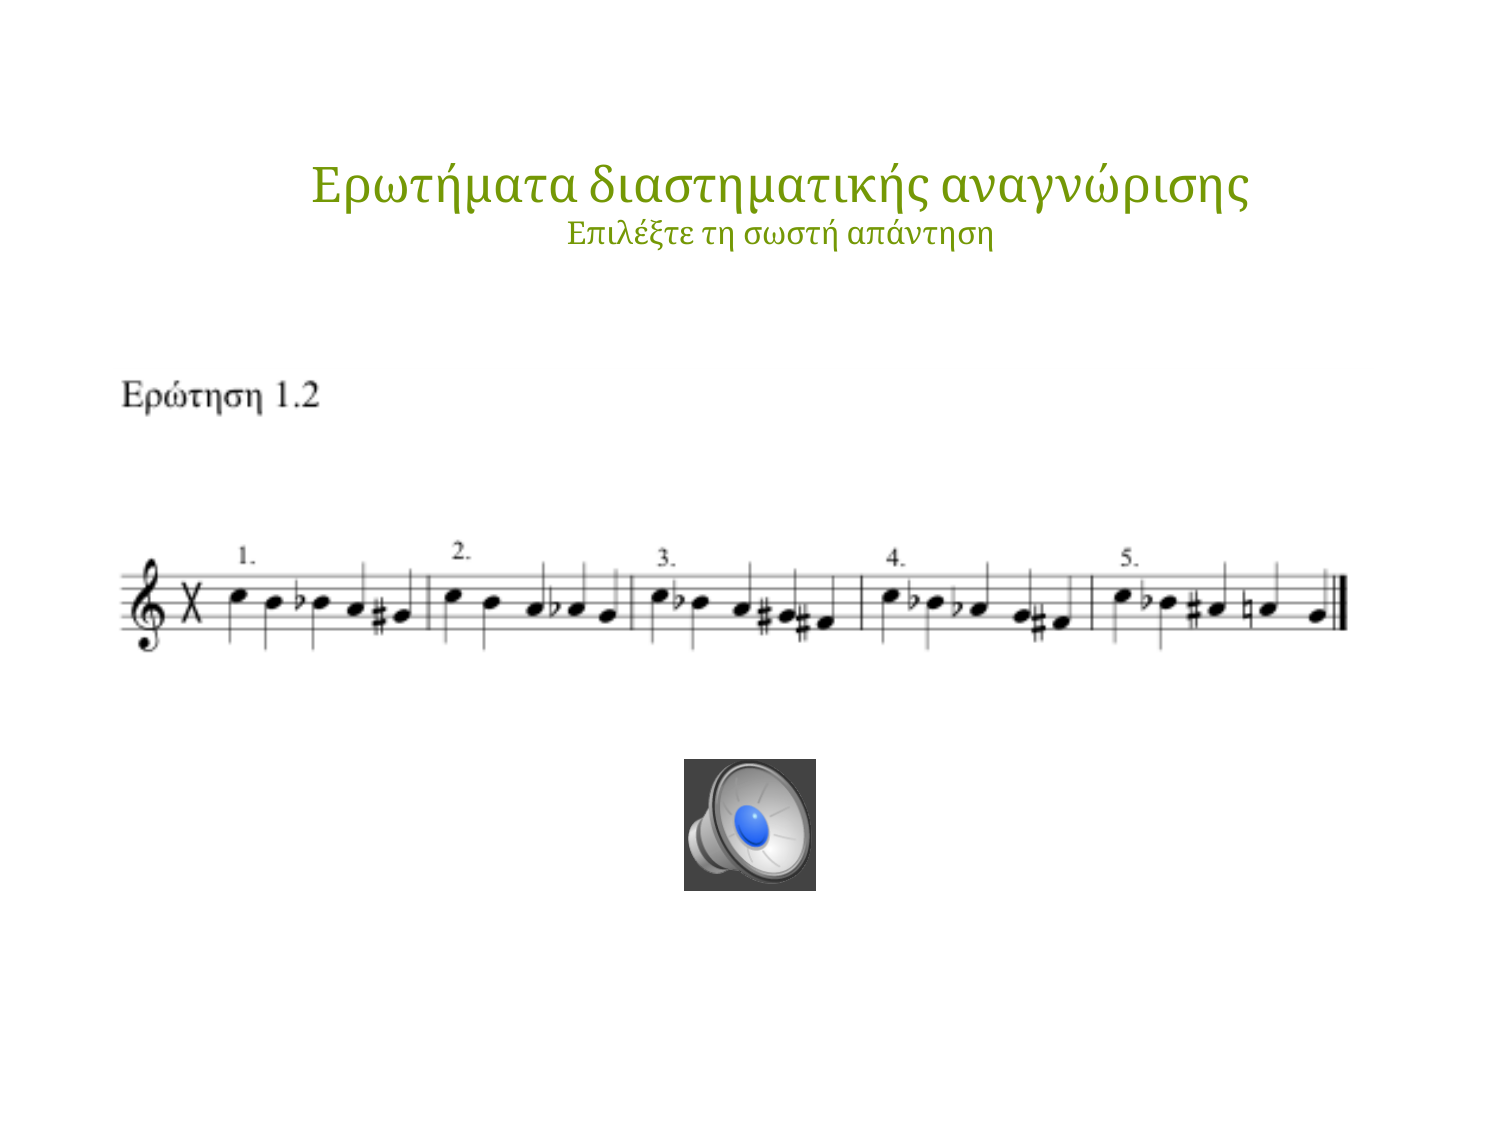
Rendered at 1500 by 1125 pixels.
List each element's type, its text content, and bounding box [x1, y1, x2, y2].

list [112, 291, 1375, 775]
title Ερωτήματα διαστηματικής αναγνώρισης Επιλέξτε τη σωστή απάντηση [276, 112, 1286, 258]
picture [682, 757, 818, 893]
